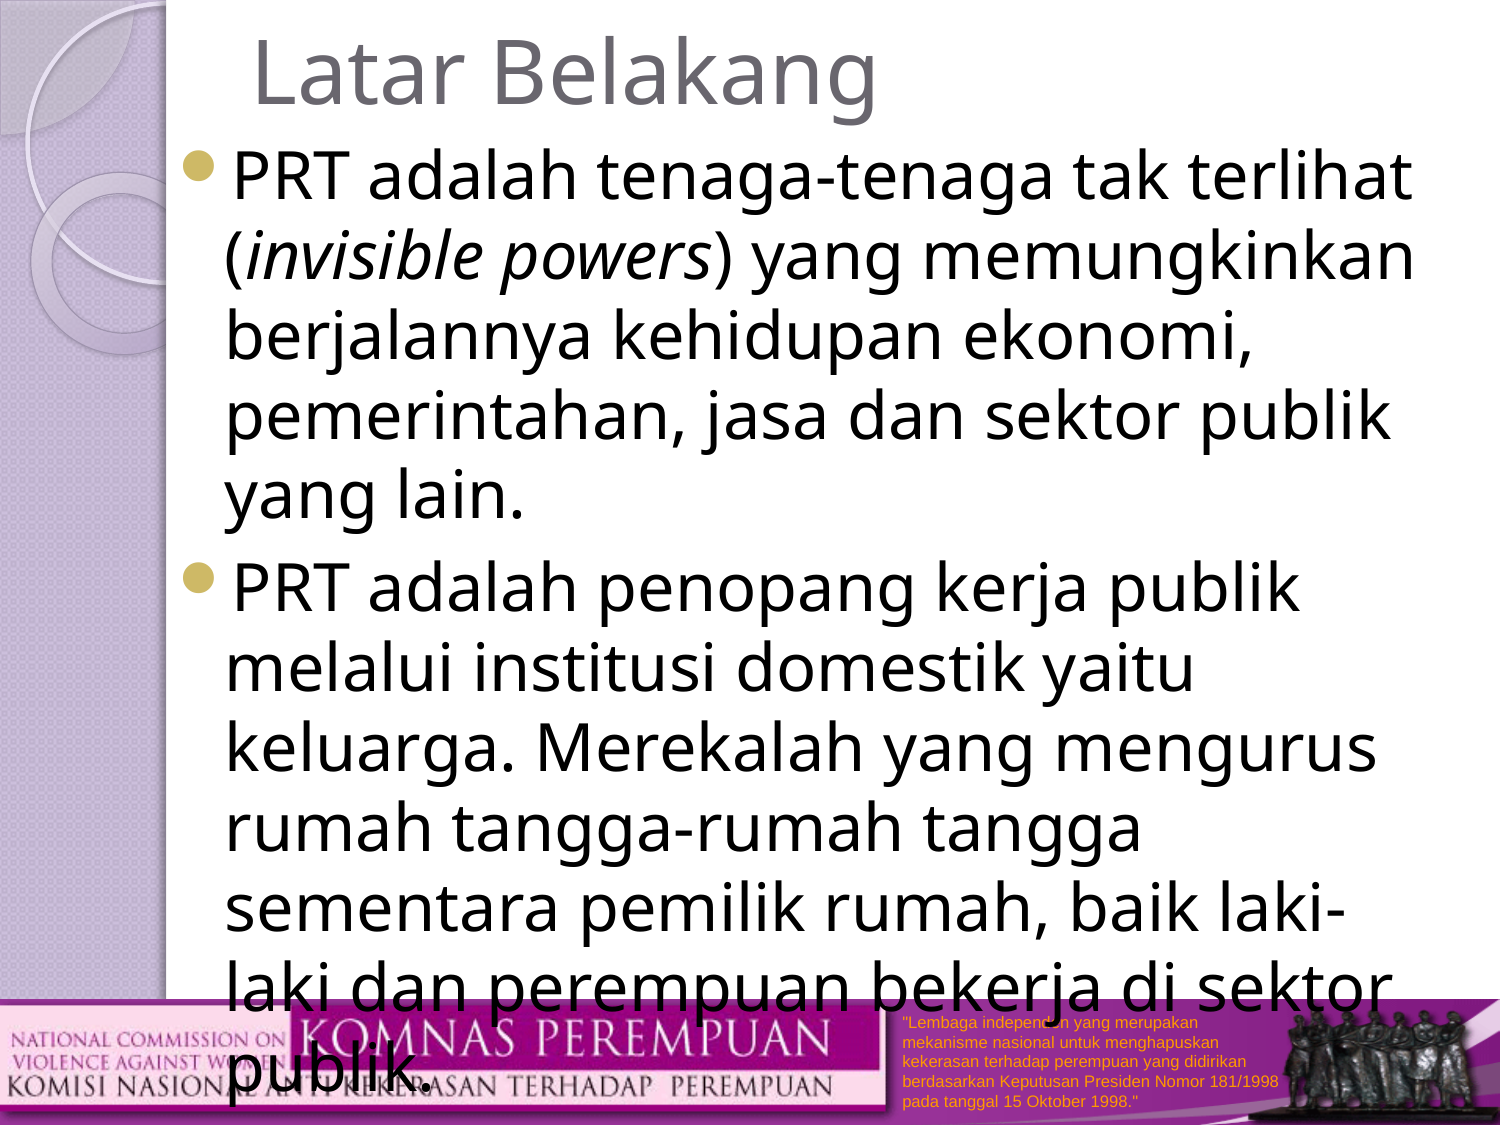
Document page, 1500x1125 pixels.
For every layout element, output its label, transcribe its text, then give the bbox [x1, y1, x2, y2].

list PRT adalah tenaga-tenaga tak terlihat (invisible powers) yang memungkinkan berjalannya kehidupan ekonomi, pemerintahan, jasa dan sektor publik yang lain. PRT adalah penopang kerja publik melalui institusi domestik yaitu keluarga. Merekalah yang mengurus rumah tangga-rumah tangga sementara pemilik rumah, baik laki-laki dan perempuan bekerja di sektor publik. [149, 124, 1466, 1026]
picture [0, 999, 1500, 1125]
title Latar Belakang [235, 0, 1466, 124]
